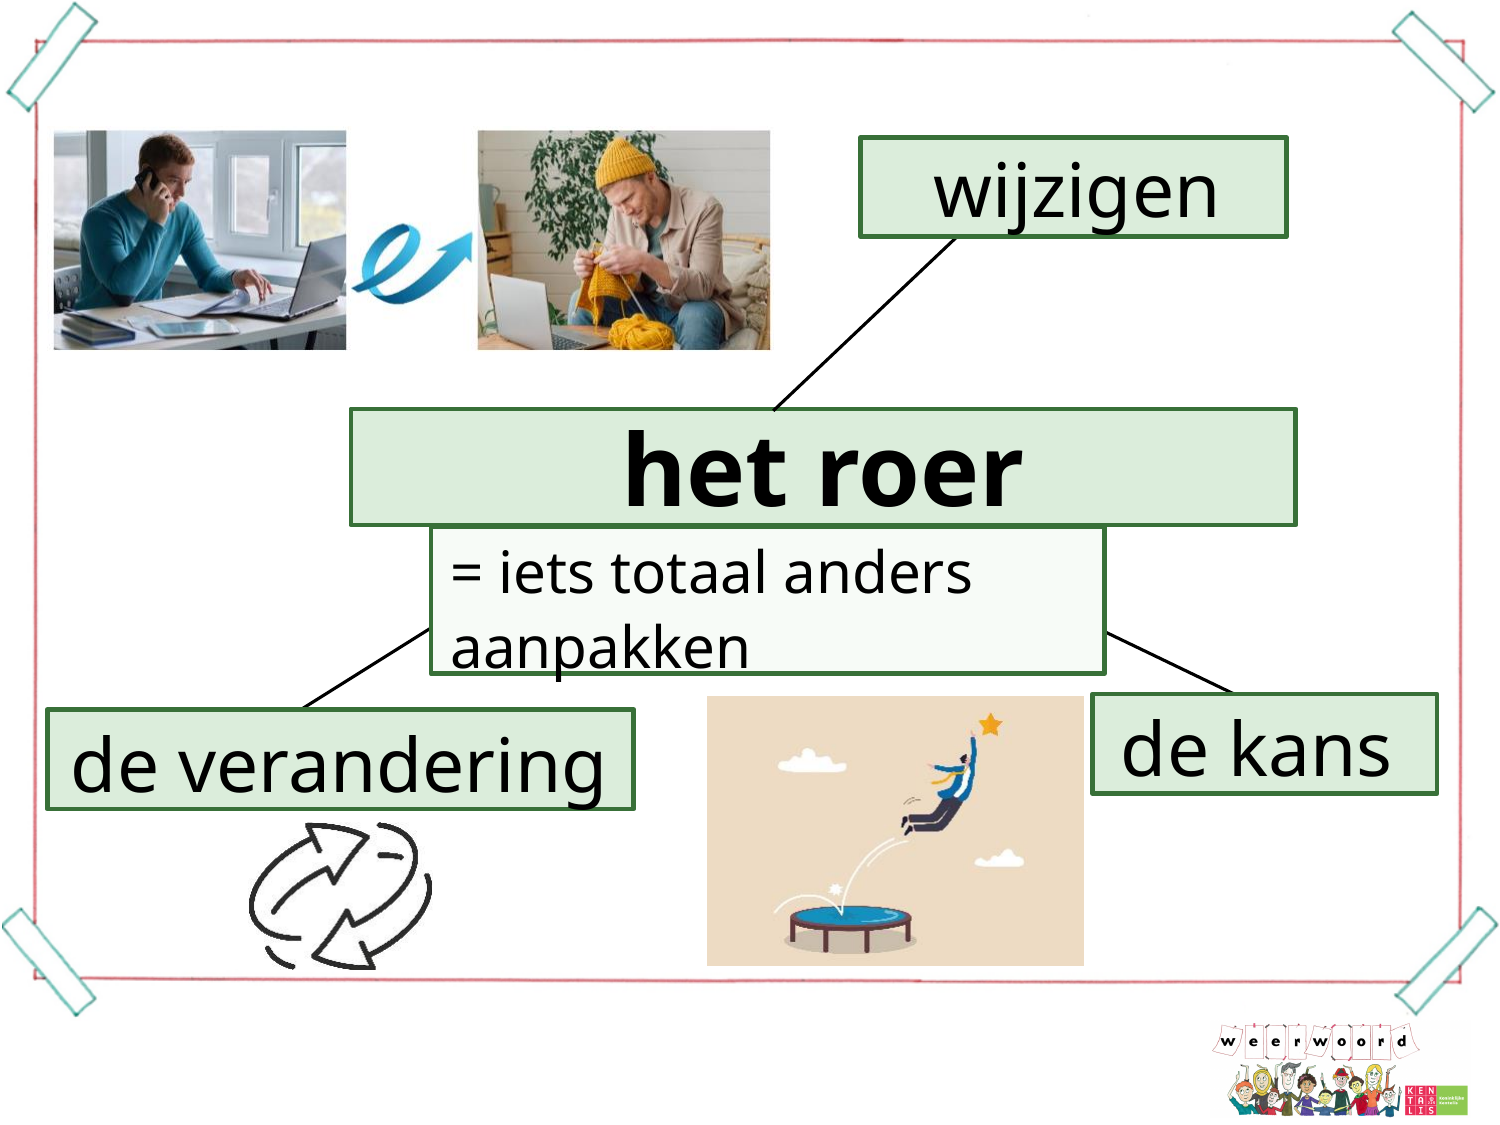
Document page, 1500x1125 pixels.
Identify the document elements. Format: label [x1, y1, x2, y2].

text_box [886, 526, 1235, 695]
text_box [773, 234, 960, 412]
picture [2, 0, 1500, 1118]
text_box [300, 526, 593, 710]
